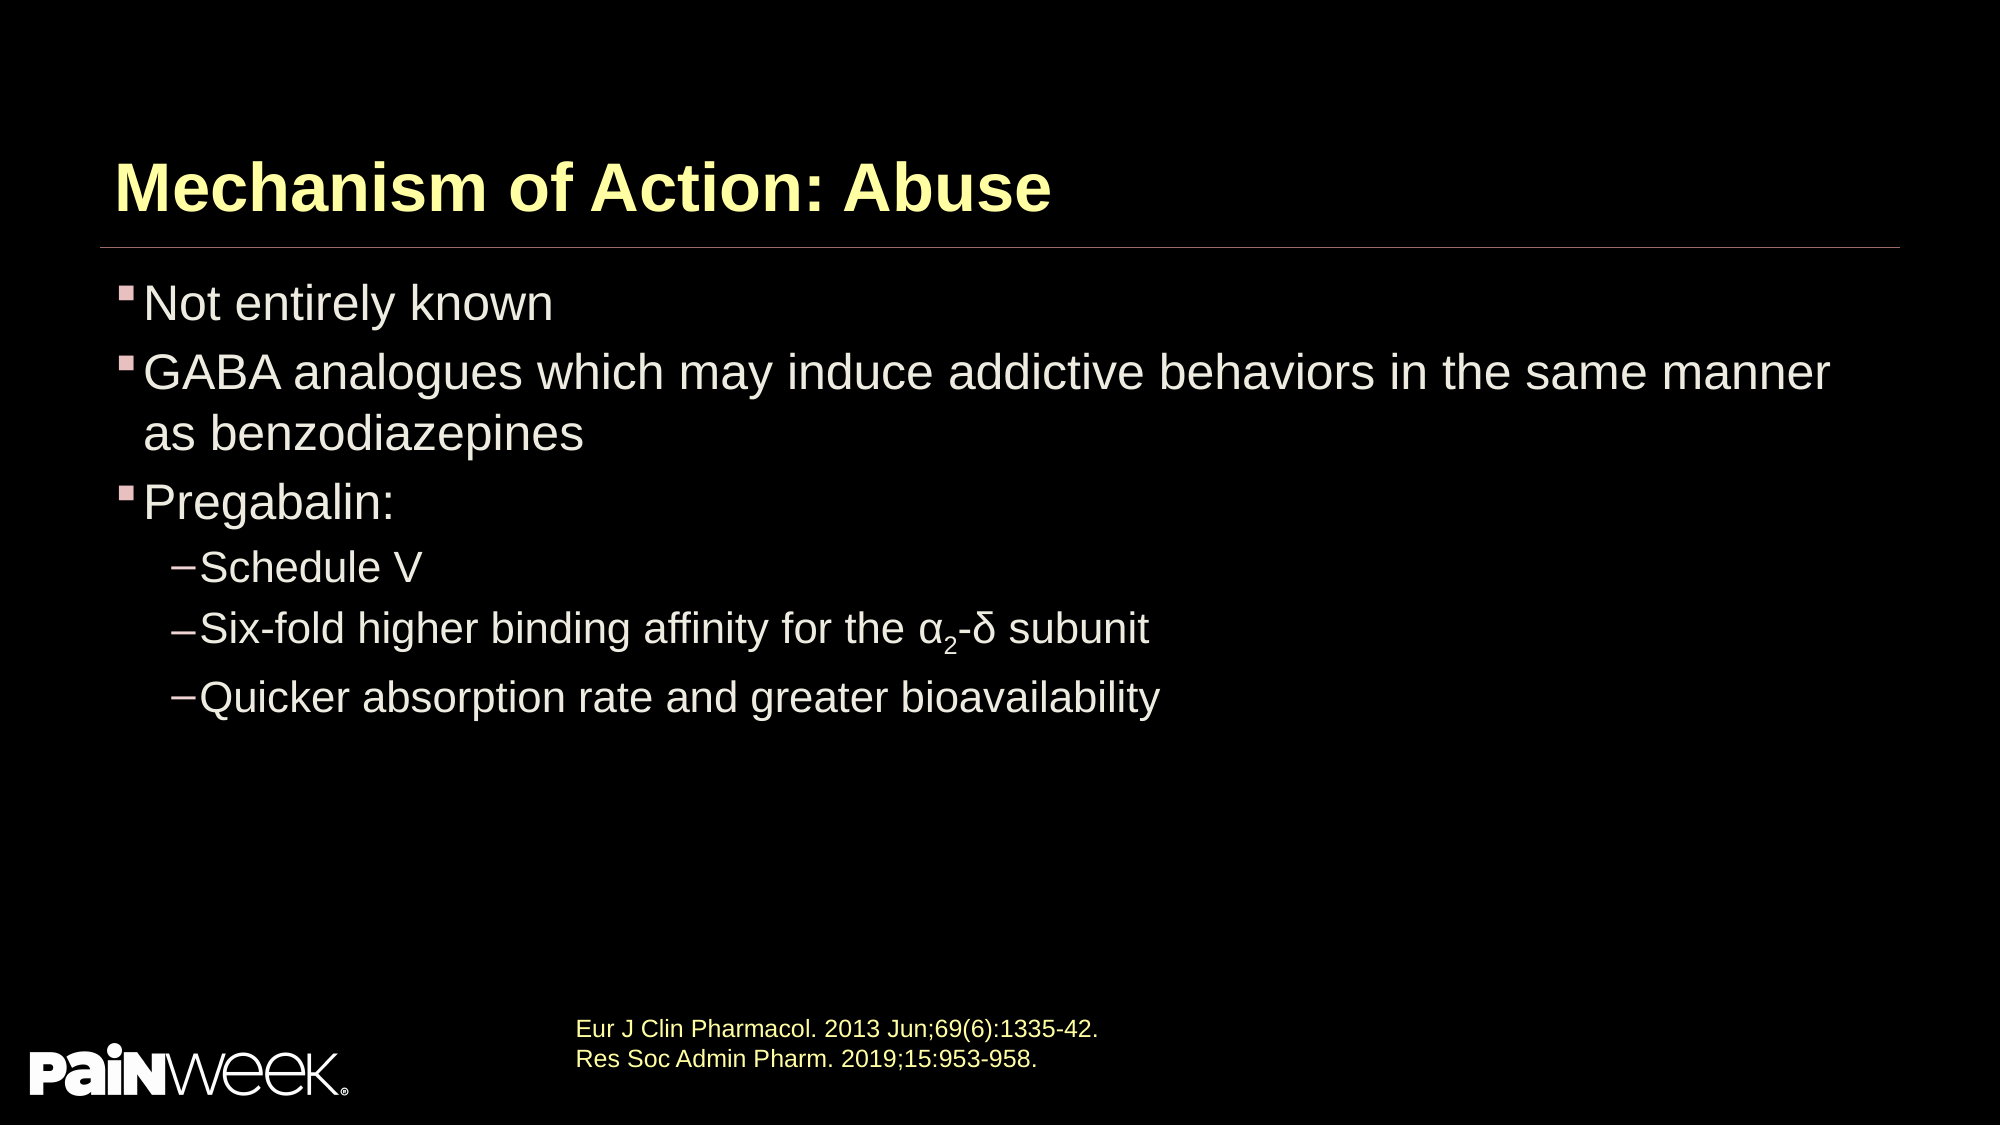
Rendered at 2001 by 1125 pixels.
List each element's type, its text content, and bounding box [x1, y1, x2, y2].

text_box Eur J Clin Pharmacol. 2013 Jun;69(6):1335-42. Res Soc Admin Pharm. 2019;15:953-958. [560, 1004, 1985, 1080]
title Mechanism of Action: Abuse [99, 45, 1900, 233]
list Not entirely known GABA analogues which may induce addictive behaviors in the same manner as benzodiazepines Pregabalin: Schedule V Six-fold higher binding affinity for the α2-δ subunit Quicker absorption rate and greater bioavailability [99, 262, 1900, 1005]
